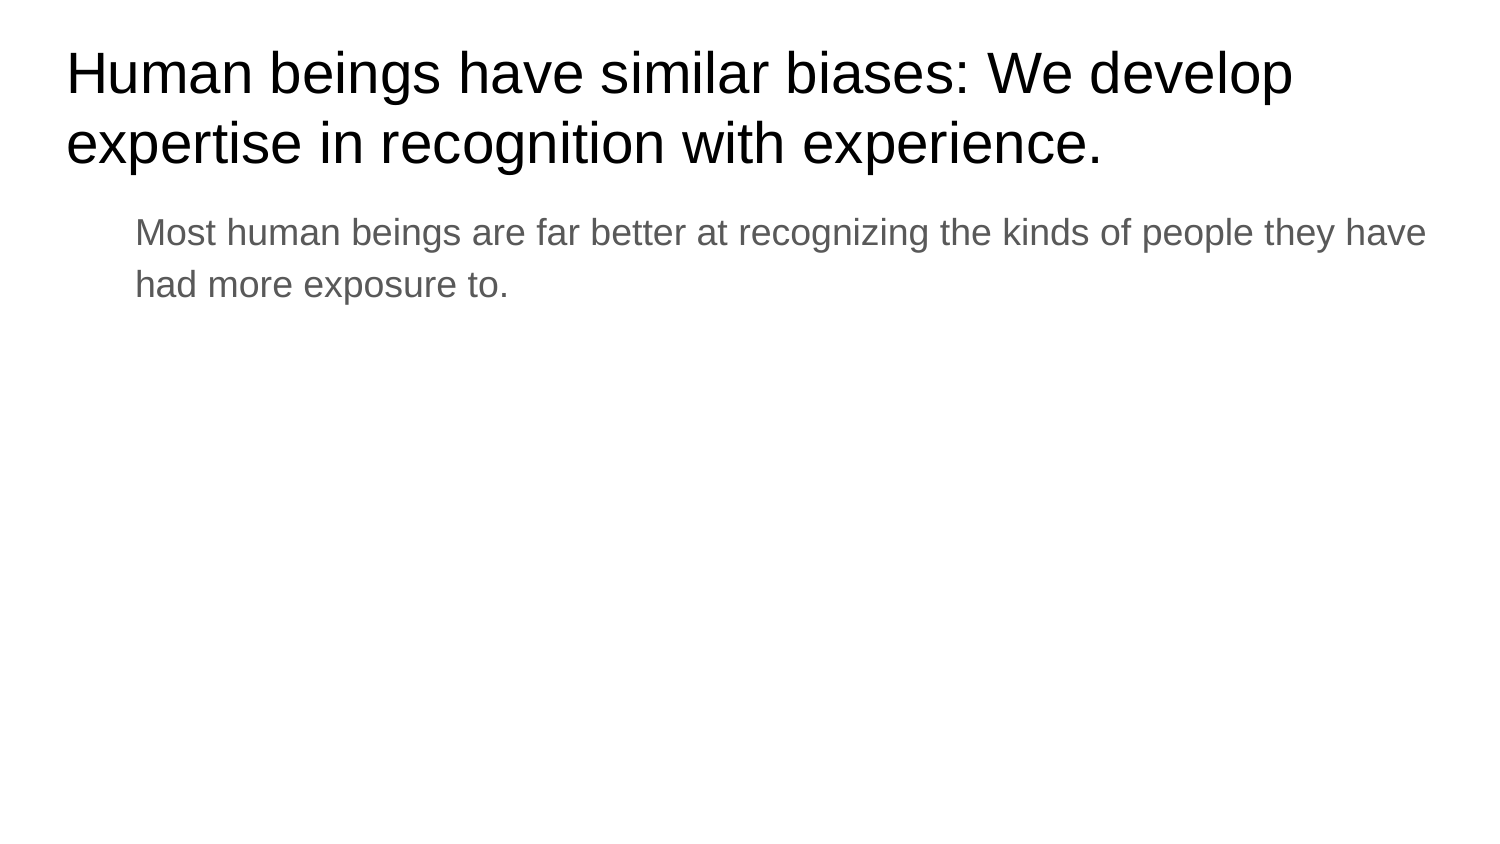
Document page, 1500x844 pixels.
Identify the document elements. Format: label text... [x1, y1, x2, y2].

title Human beings have similar biases: We develop expertise in recognition with experience. [51, 20, 1449, 115]
list Most human beings are far better at recognizing the kinds of people they have had more exposure to. [45, 186, 1443, 747]
